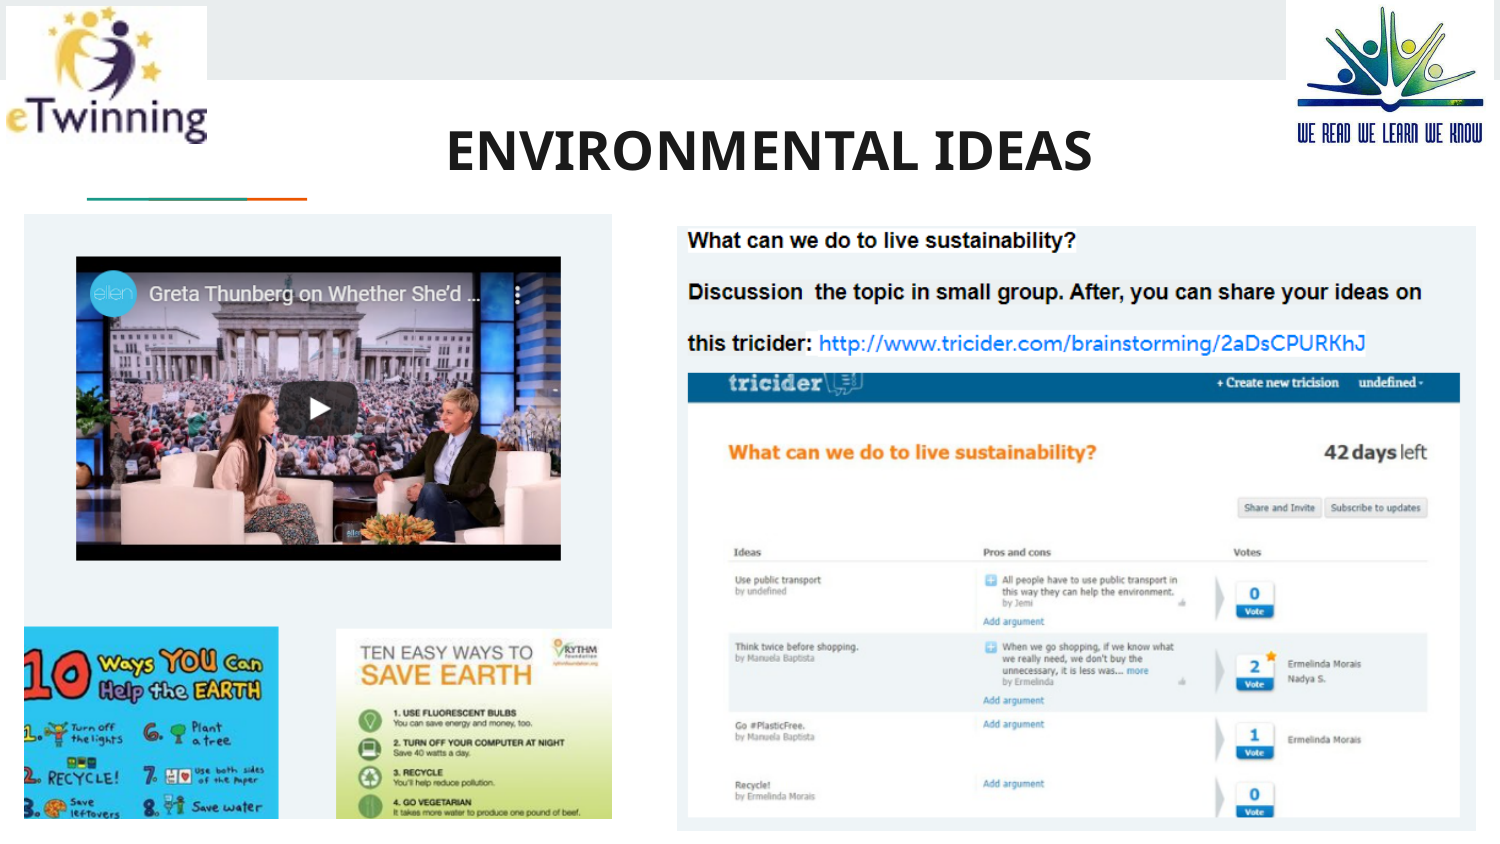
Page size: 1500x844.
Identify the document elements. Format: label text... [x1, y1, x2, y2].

title ENVIRONMENTAL IDEAS [139, 101, 1401, 190]
picture [677, 225, 1476, 831]
picture [1285, 0, 1494, 155]
picture [6, 5, 207, 145]
picture [24, 214, 612, 819]
